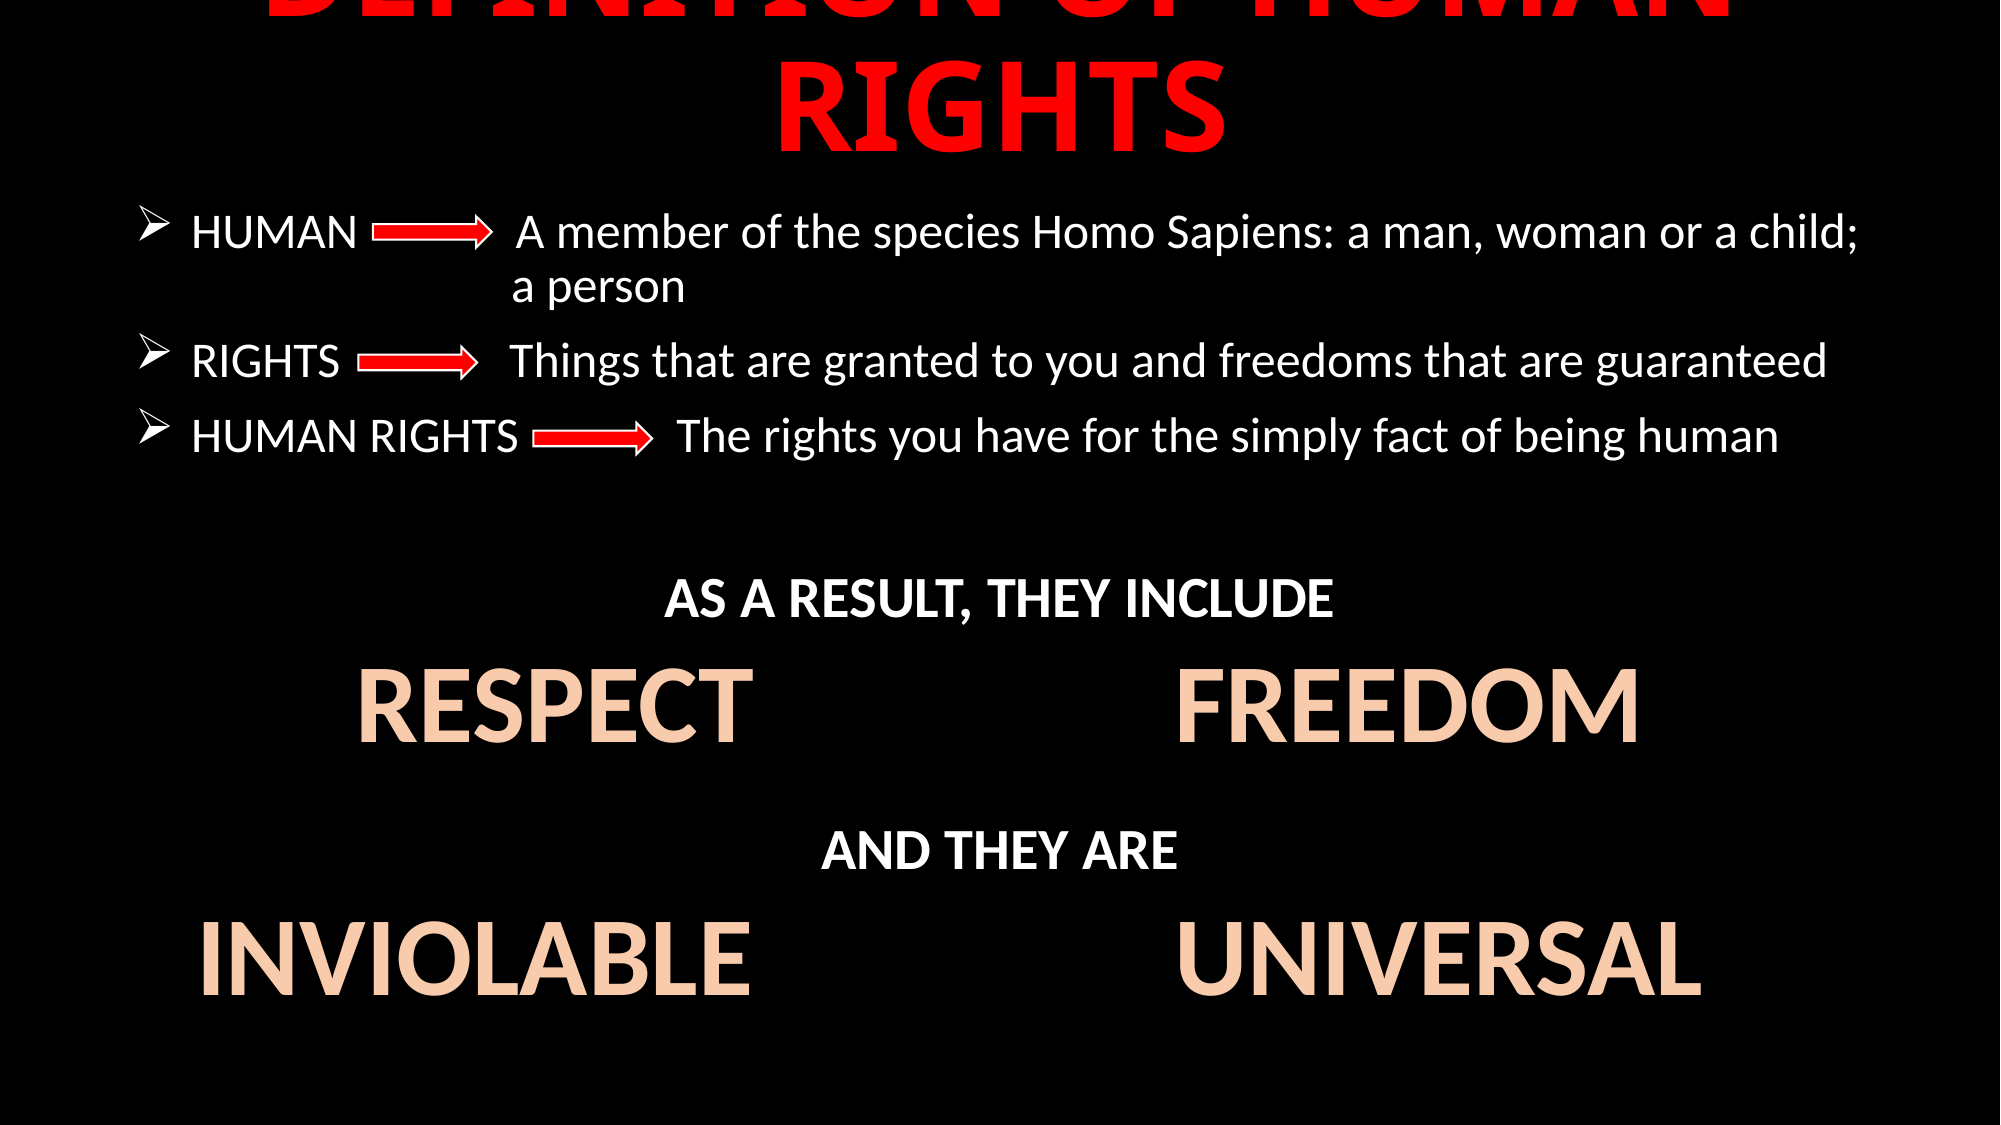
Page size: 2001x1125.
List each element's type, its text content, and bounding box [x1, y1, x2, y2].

text_box UNIVERSAL [1159, 875, 1719, 1026]
text_box FREEDOM [1158, 622, 1660, 773]
text_box [371, 213, 494, 250]
text_box [357, 344, 479, 381]
subtitle HUMAN A member of the species Homo Sapiens: a man, woman or a child; persona che ha a person RIGHTS Things that are granted to you and freedoms that are guaranteed HUMAN RIGHTS The rights you have for the simply fact of being human AS A RESULT, THEY INCLUDE AND THEY ARE [119, 197, 1881, 1084]
title DEFINITION OF HUMAN RIGHTS [147, 23, 1853, 186]
text_box INVIOLABLE [180, 875, 769, 1026]
text_box [532, 420, 654, 457]
text_box RESPECT [340, 622, 770, 773]
